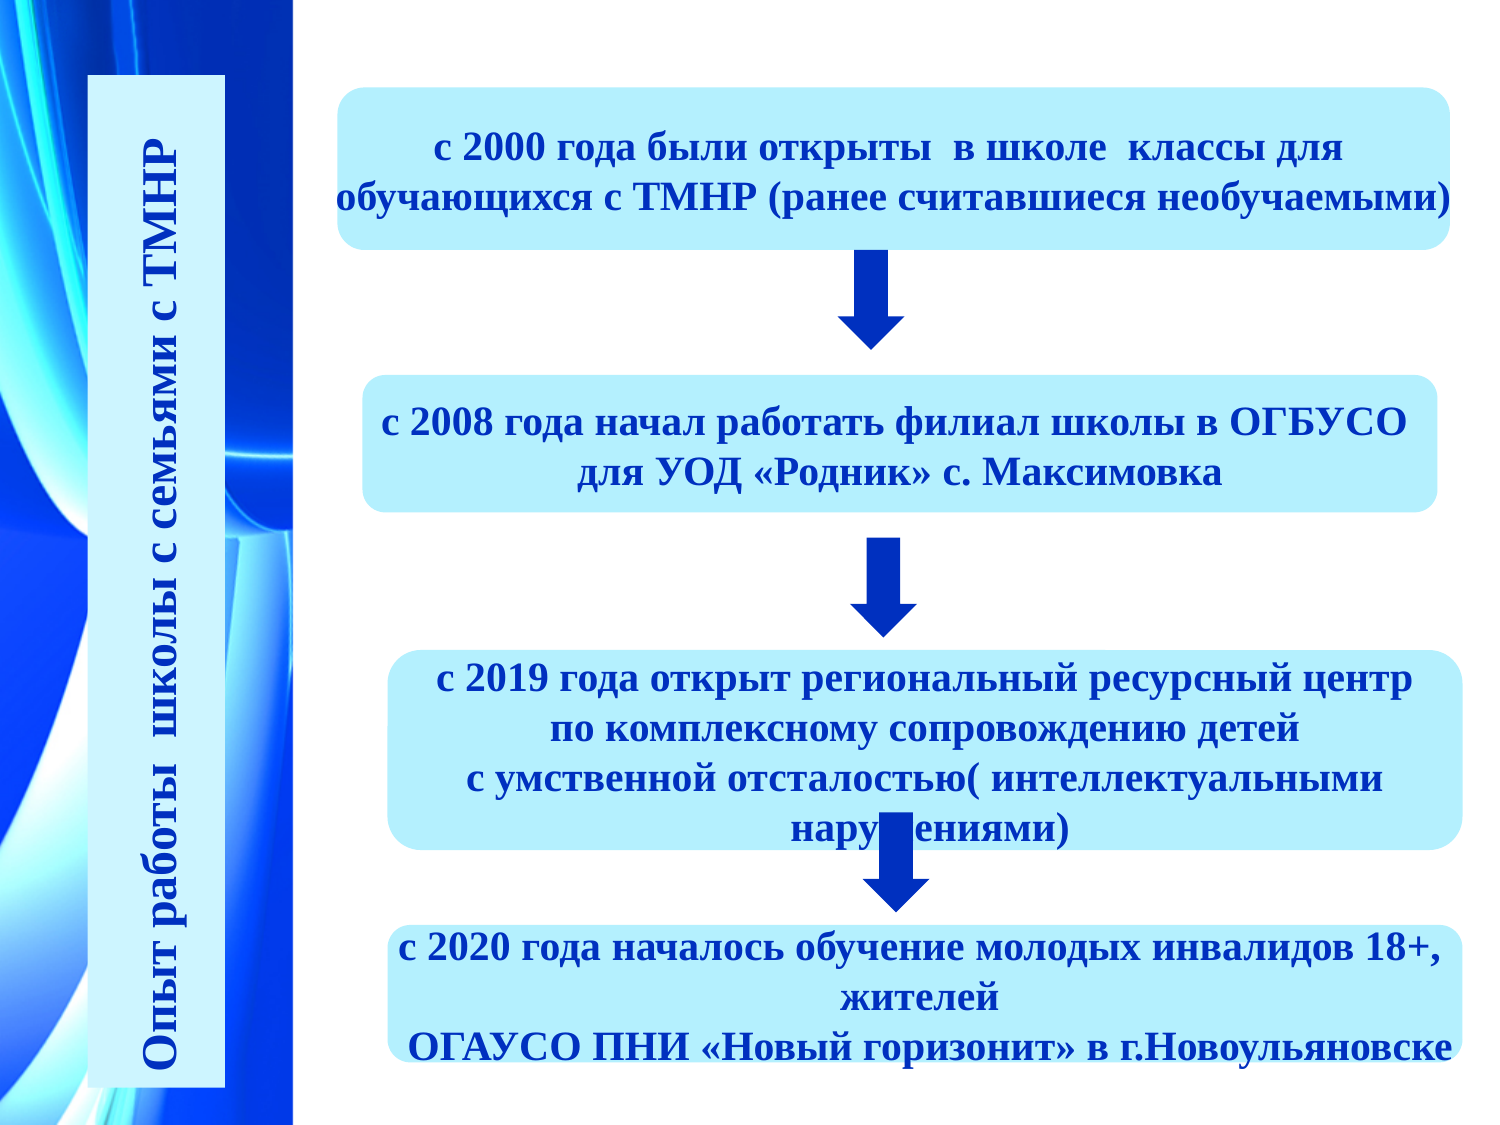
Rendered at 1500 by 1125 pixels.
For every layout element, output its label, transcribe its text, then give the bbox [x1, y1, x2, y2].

title Опыт работы школы с семьями с ТМНР [87, 74, 226, 1088]
text_box с 2000 года были открыты в школе классы для обучающихся с ТМНР (ранее считавшиеся необучаемыми) [337, 87, 1450, 250]
text_box с 2019 года открыт региональный ресурсный центр по комплексному сопровождению детей с умственной отсталостью( интеллектуальными нарушениями) [387, 649, 1463, 851]
text_box [837, 249, 905, 350]
text_box с 2020 года началось обучение молодых инвалидов 18+, жителей ОГАУСО ПНИ «Новый горизонит» в г.Новоульяновске [387, 924, 1463, 1063]
picture [0, 0, 1500, 1125]
text_box с 2008 года начал работать филиал школы в ОГБУСО для УОД «Родник» с. Максимовка [362, 374, 1438, 513]
text_box [862, 812, 930, 913]
text_box [849, 537, 918, 638]
